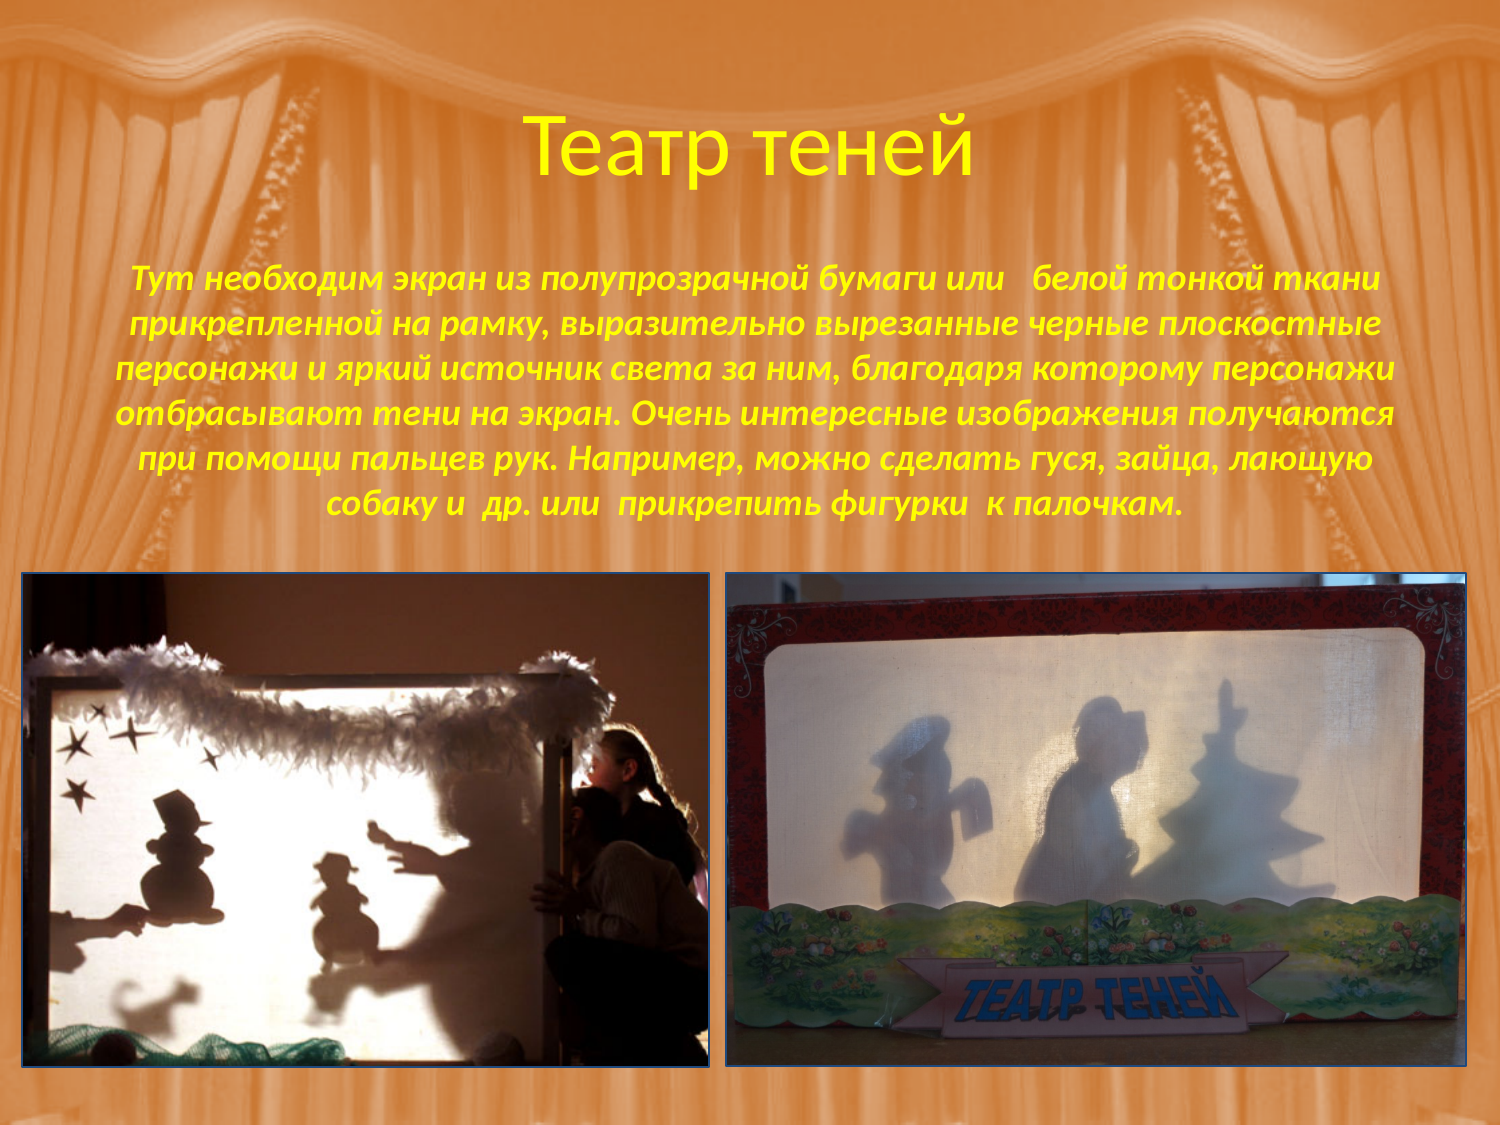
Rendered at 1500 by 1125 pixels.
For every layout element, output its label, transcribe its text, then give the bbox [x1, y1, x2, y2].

picture [726, 573, 1466, 1066]
title Театр теней [75, 45, 1425, 233]
picture [23, 573, 709, 1067]
text_box Тут необходим экран из полупрозрачной бумаги или белой тонкой ткани прикрепленной на рамку, выразительно вырезанные черные плоскостные персонажи и яркий источник света за ним, благодаря которому персонажи отбрасывают тени на экран. Очень интересные изображения получаются при помощи пальцев рук. Например, можно сделать гуся, зайца, лающую собаку и др. или прикрепить фигурки к палочкам. [81, 246, 1430, 531]
